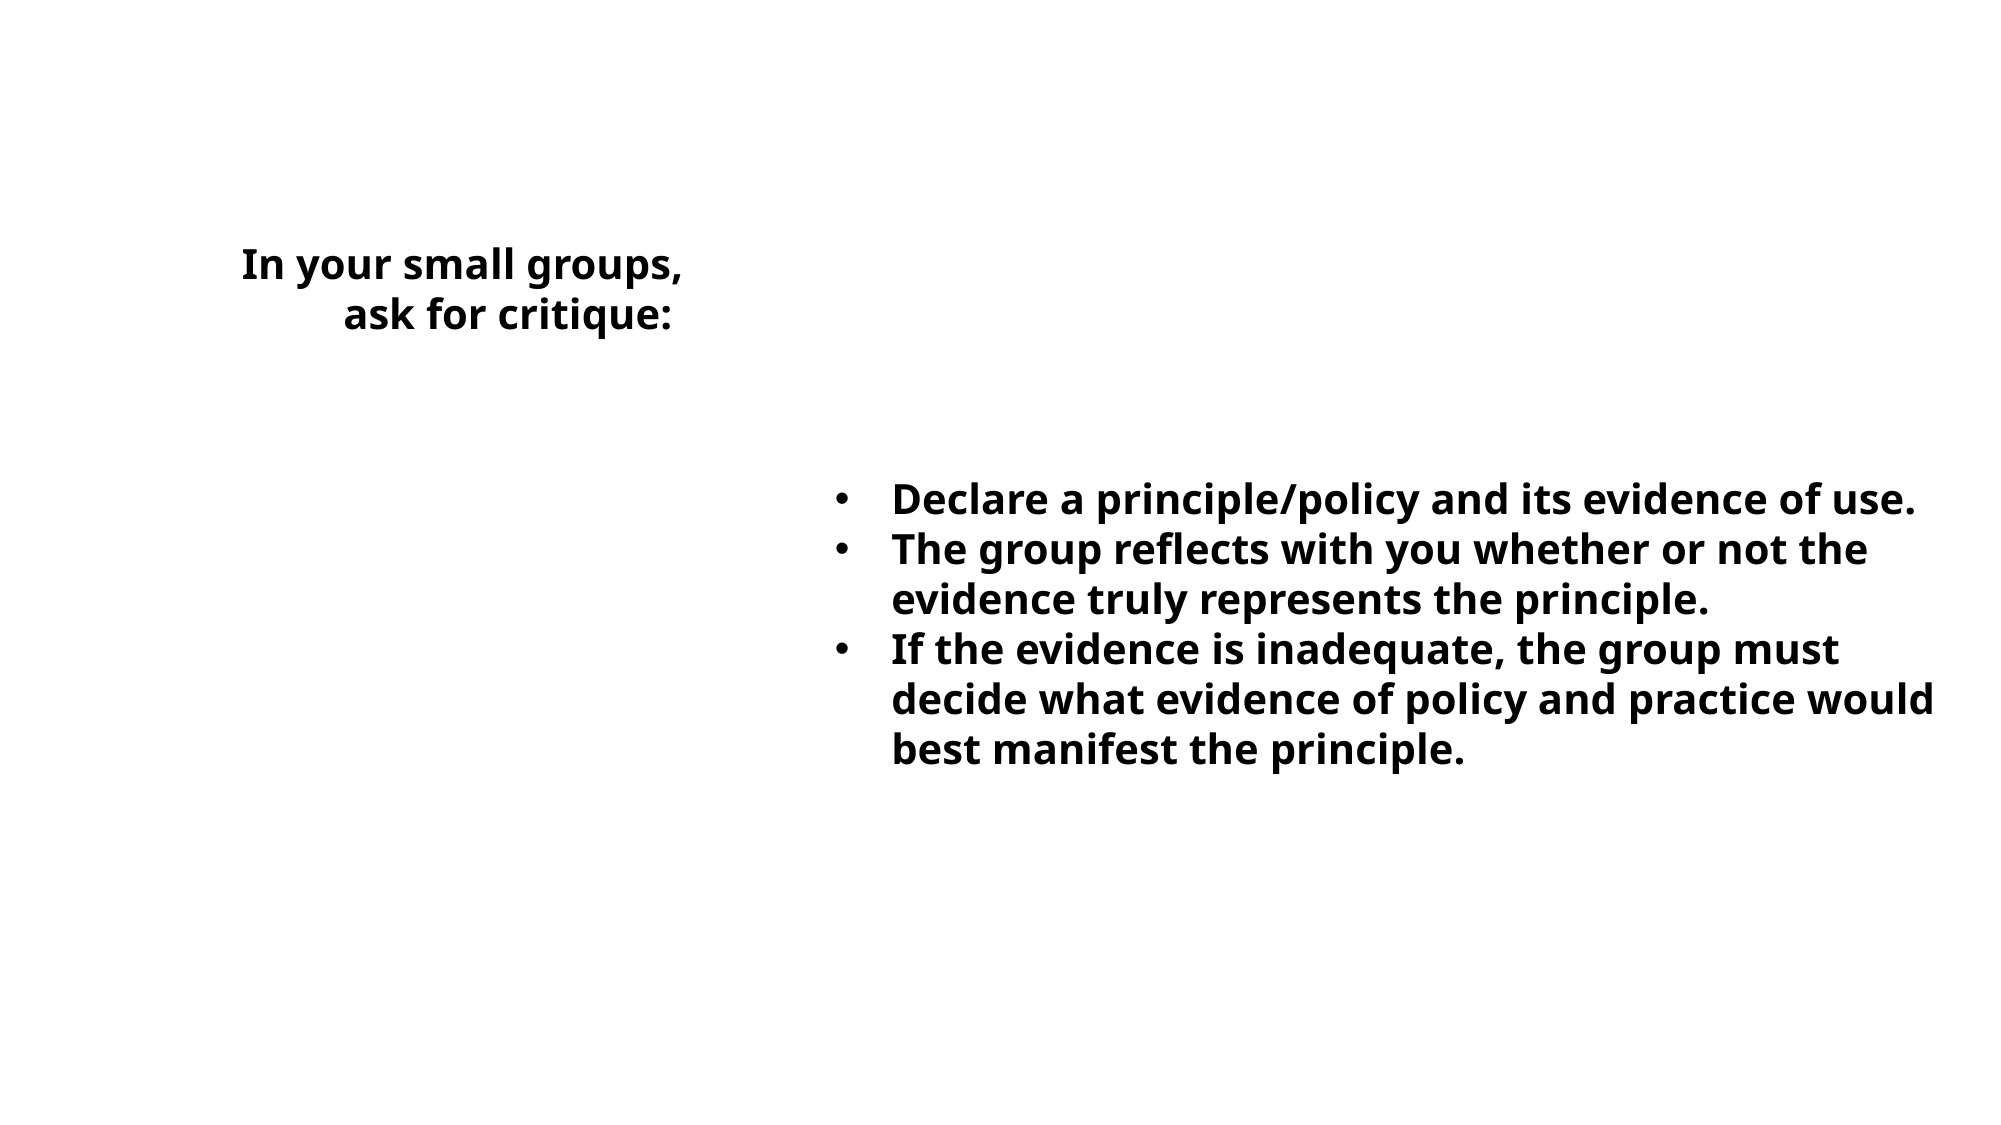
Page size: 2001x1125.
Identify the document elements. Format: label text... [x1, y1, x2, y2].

text_box Declare a principle/policy and its evidence of use. The group reflects with you whether or not the evidence truly represents the principle. If the evidence is inadequate, the group must decide what evidence of policy and practice would best manifest the principle. [820, 465, 2000, 781]
text_box In your small groups, ask for critique: [218, 230, 699, 345]
